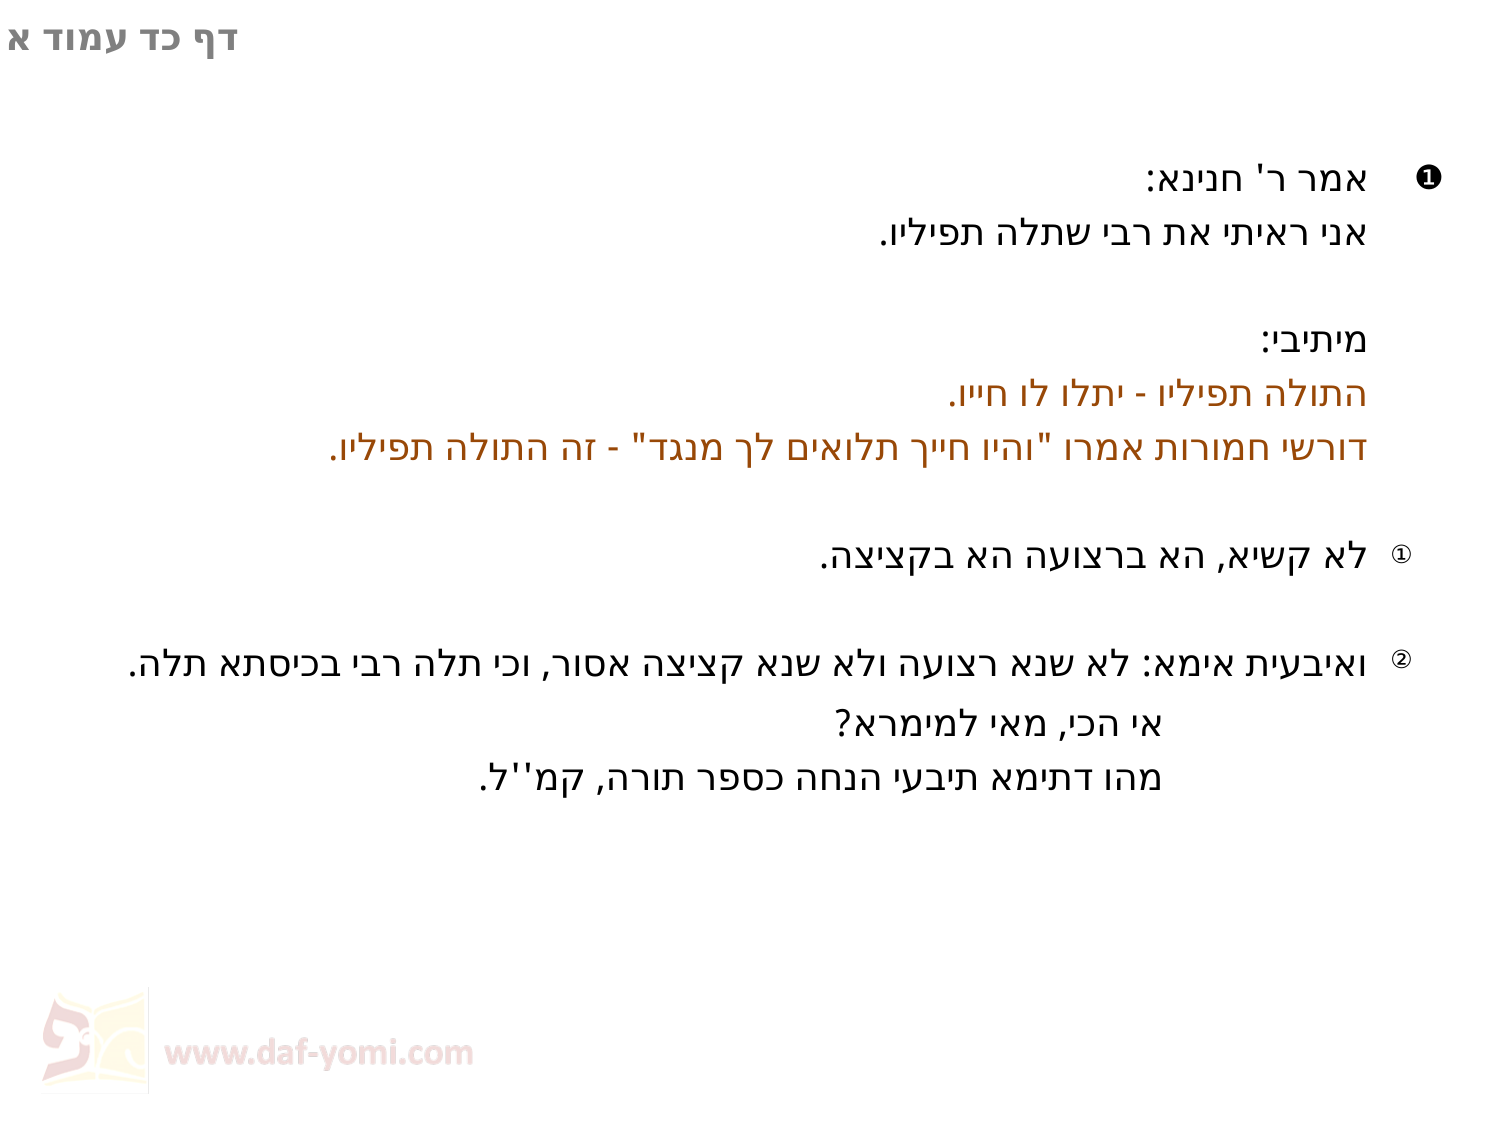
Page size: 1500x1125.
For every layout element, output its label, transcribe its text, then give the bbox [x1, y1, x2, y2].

text_box אמר ר' חנינא: אני ראיתי את רבי שתלה תפיליו. מיתיבי: התולה תפיליו - יתלו לו חייו. דורשי חמורות אמרו "והיו חייך תלואים לך מנגד" - זה התולה תפיליו. לא קשיא, הא ברצועה הא בקציצה. ואיבעית אימא: לא שנא רצועה ולא שנא קציצה אסור, וכי תלה רבי בכיסתא תלה. אי הכי, מאי למימרא? מהו דתימא תיבעי הנחה כספר תורה, קמ''ל. [64, 137, 1384, 806]
text_box ① ② [1364, 530, 1428, 681]
text_box ❶ [1395, 148, 1459, 204]
picture [40, 987, 553, 1098]
text_box דף כד עמוד א [0, 5, 254, 66]
